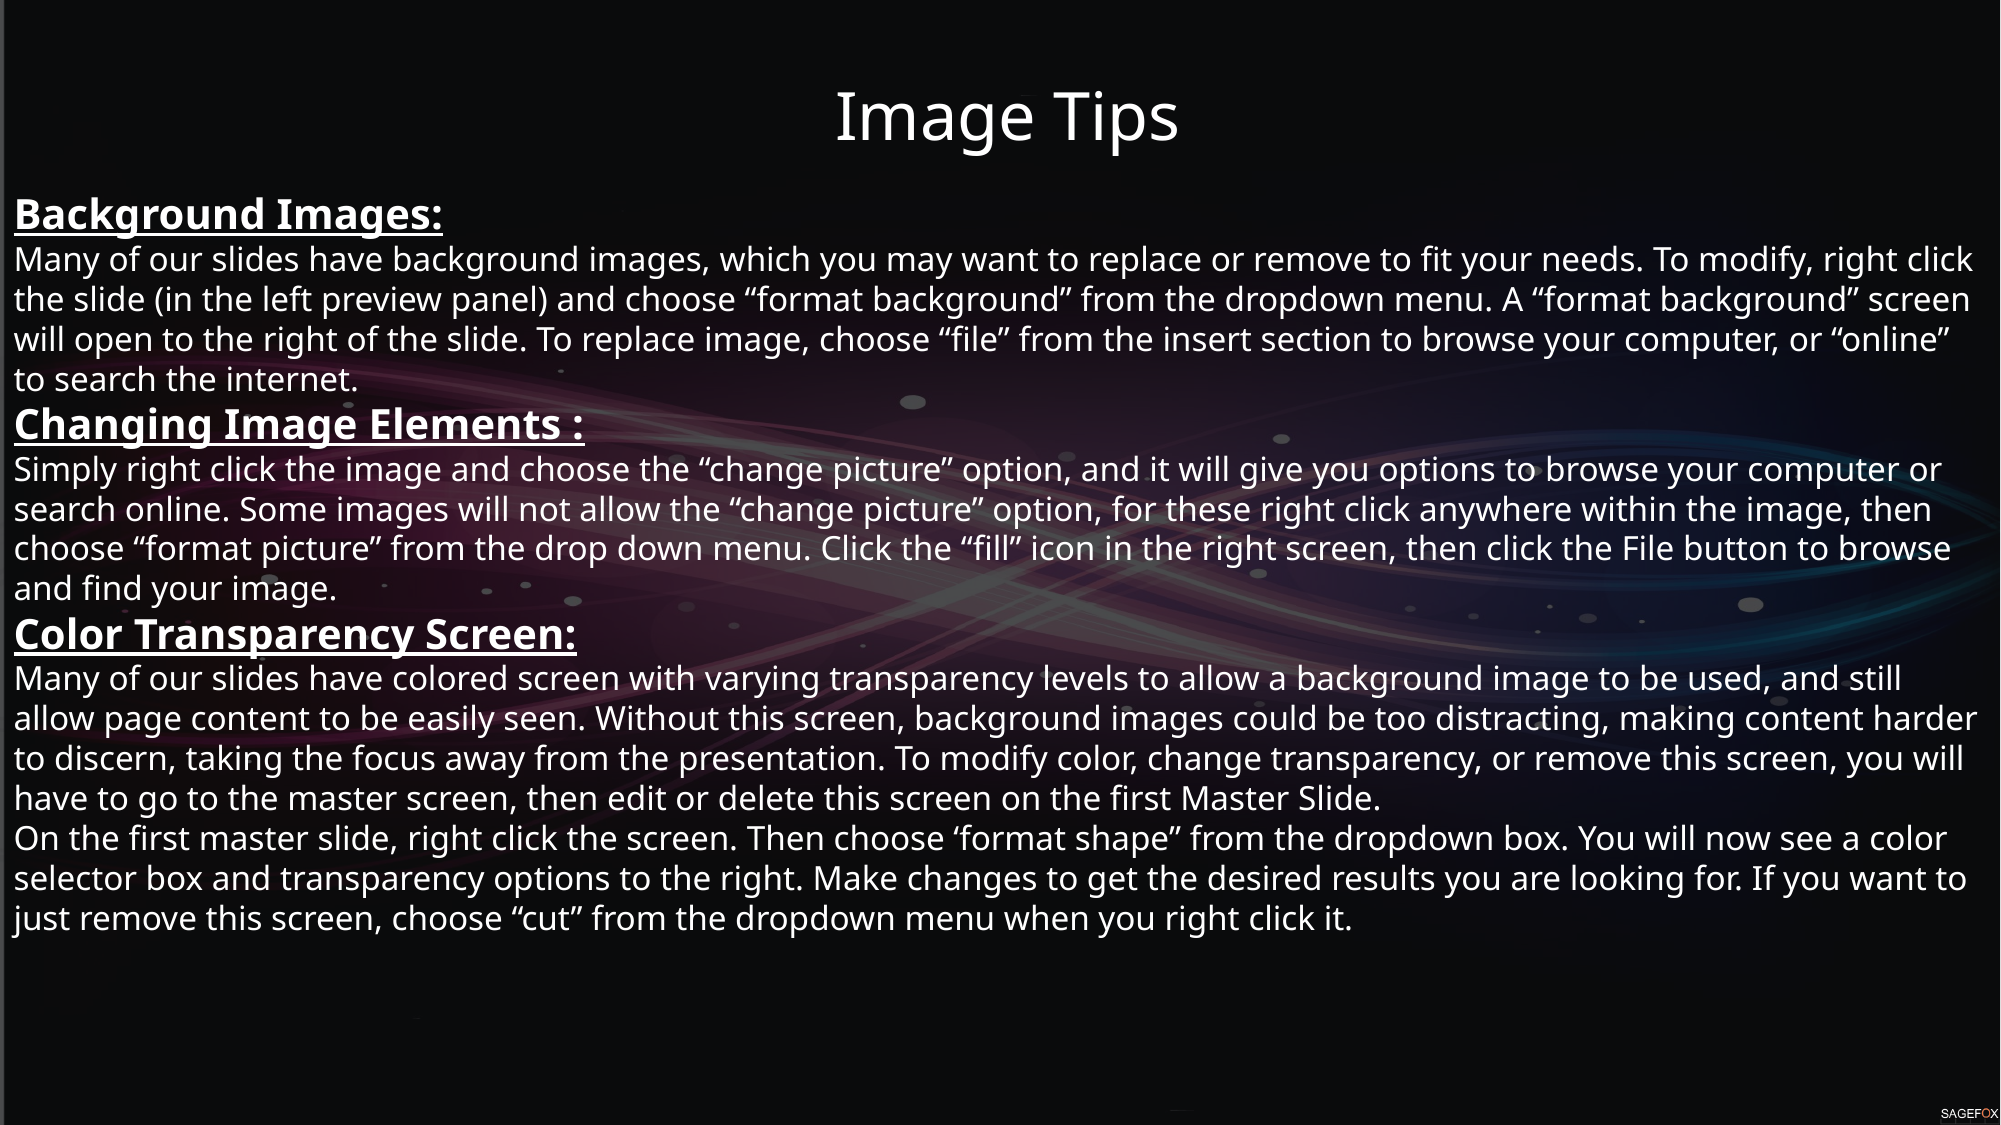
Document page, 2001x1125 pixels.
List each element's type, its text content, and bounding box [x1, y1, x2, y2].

title Image Tips [597, 59, 1420, 177]
text_box Background Images: Many of our slides have background images, which you may want to replace or remove to fit your needs. To modify, right click the slide (in the left preview panel) and choose “format background” from the dropdown menu. A “format background” screen will open to the right of the slide. To replace image, choose “file” from the insert section to browse your computer, or “online” to search the internet. Changing Image Elements : Simply right click the image and choose the “change picture” option, and it will give you options to browse your computer or search online. Some images will not allow the “change picture” option, for these right click anywhere within the image, then choose “format picture” from the drop down menu. Click the “fill” icon in the right screen, then click the File button to browse and find your image. Color Transparency Screen: Many of our slides have colored screen with varying transparency levels to allow a background image to be used, and still allow page content to be easily seen. Without this screen, background images could be too distracting, making content harder to discern, taking the focus away from the presentation. To modify color, change transparency, or remove this screen, you will have to go to the master screen, then edit or delete this screen on the first Master Slide. On the first master slide, right click the screen. Then choose ‘format shape” from the dropdown box. You will now see a color selector box and transparency options to the right. Make changes to get the desired results you are looking for. If you want to just remove this screen, choose “cut” from the dropdown menu when you right click it. [0, 0, 2000, 1125]
